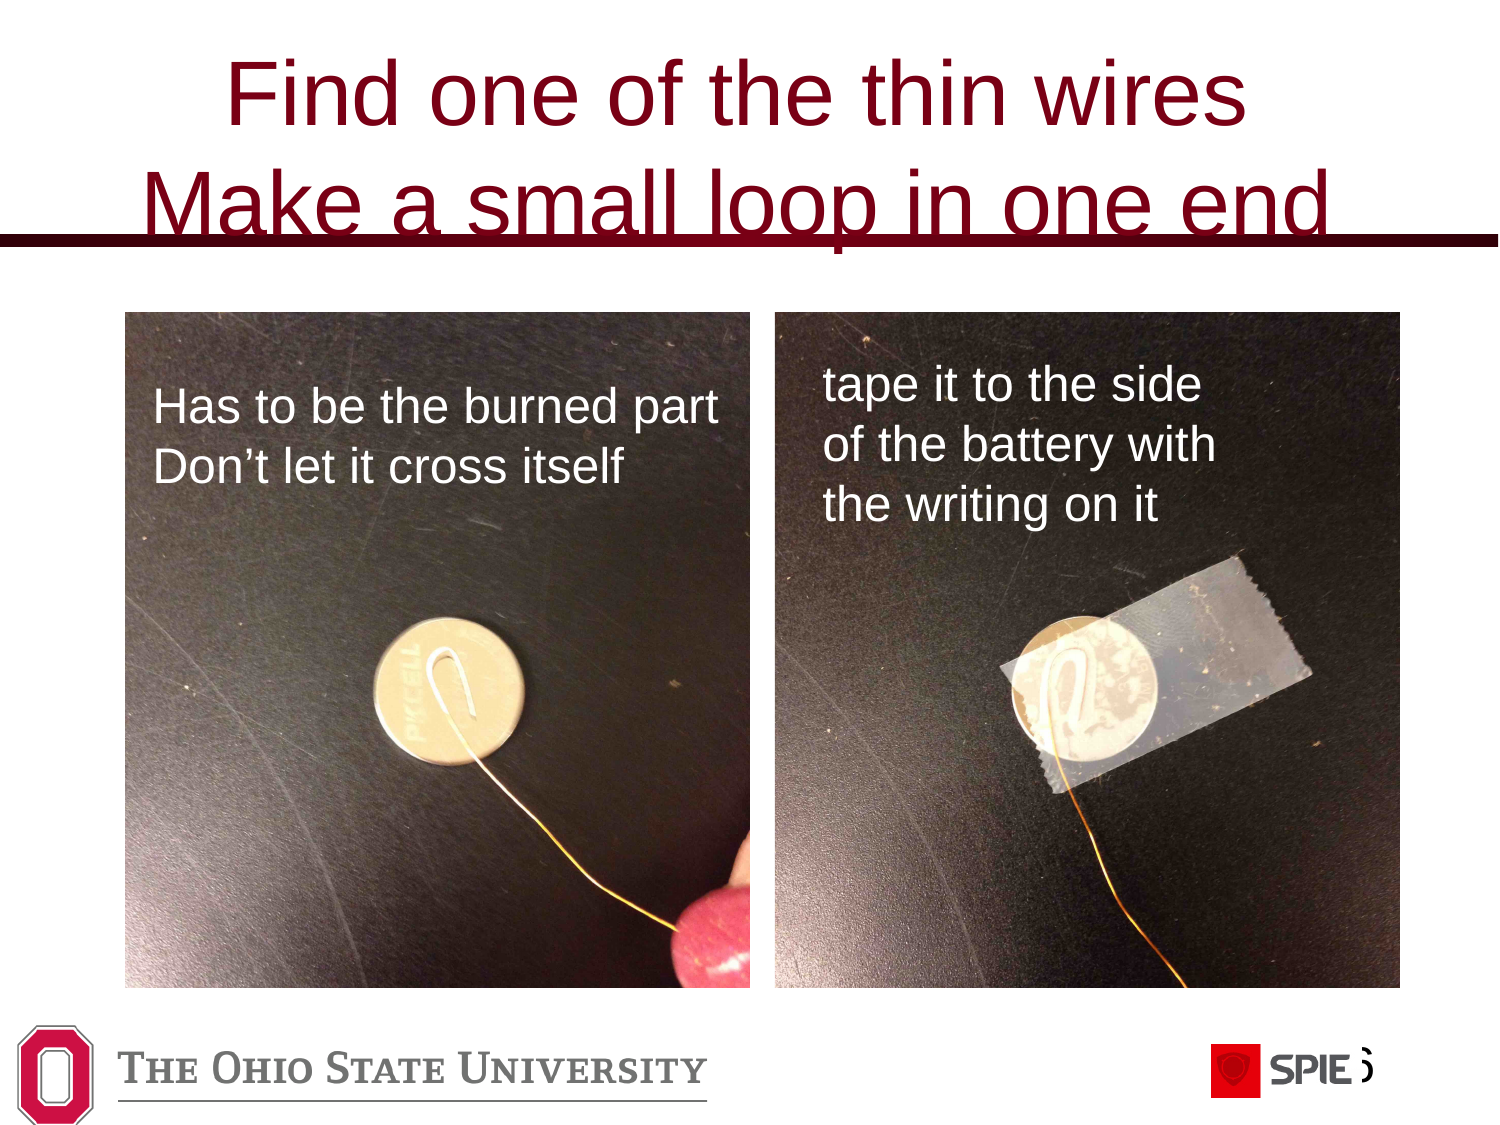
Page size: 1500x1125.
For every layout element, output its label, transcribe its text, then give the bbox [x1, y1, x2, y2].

title Find one of the thin wires Make a small loop in one end [99, 49, 1376, 238]
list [774, 312, 1401, 988]
picture [1211, 1044, 1362, 1098]
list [124, 312, 751, 988]
